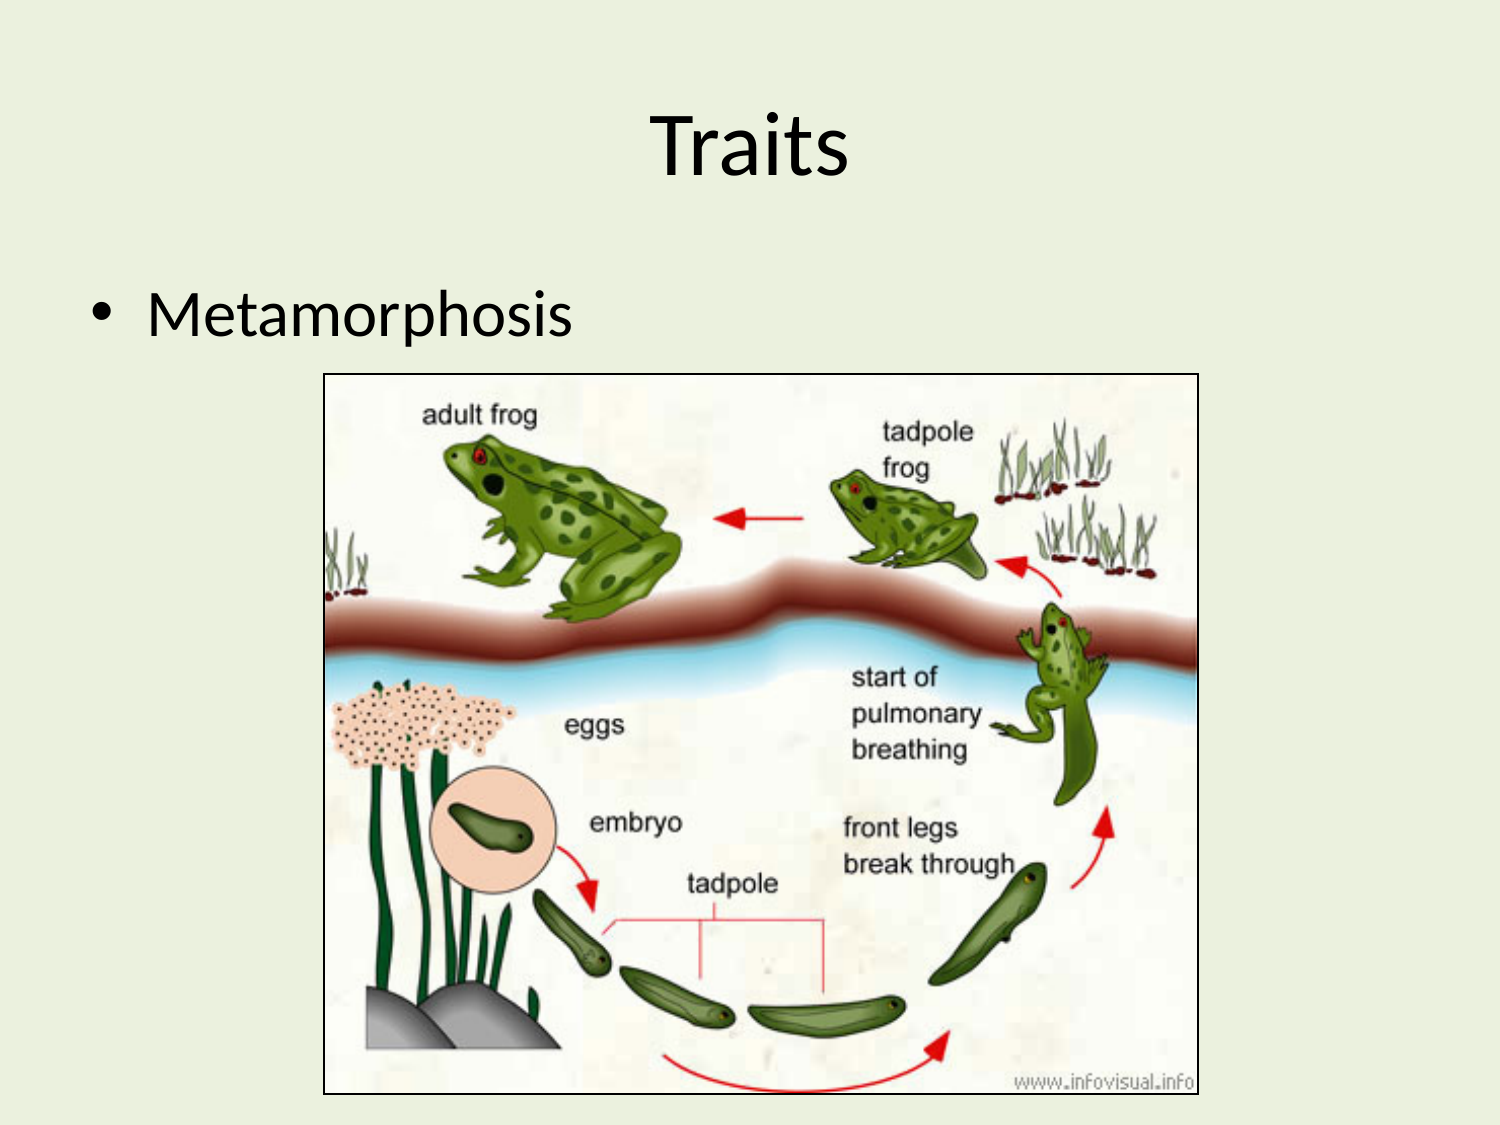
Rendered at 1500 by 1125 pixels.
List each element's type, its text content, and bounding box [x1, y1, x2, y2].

title Traits [75, 45, 1425, 233]
picture [324, 374, 1198, 1094]
list Metamorphosis [75, 262, 1425, 1005]
